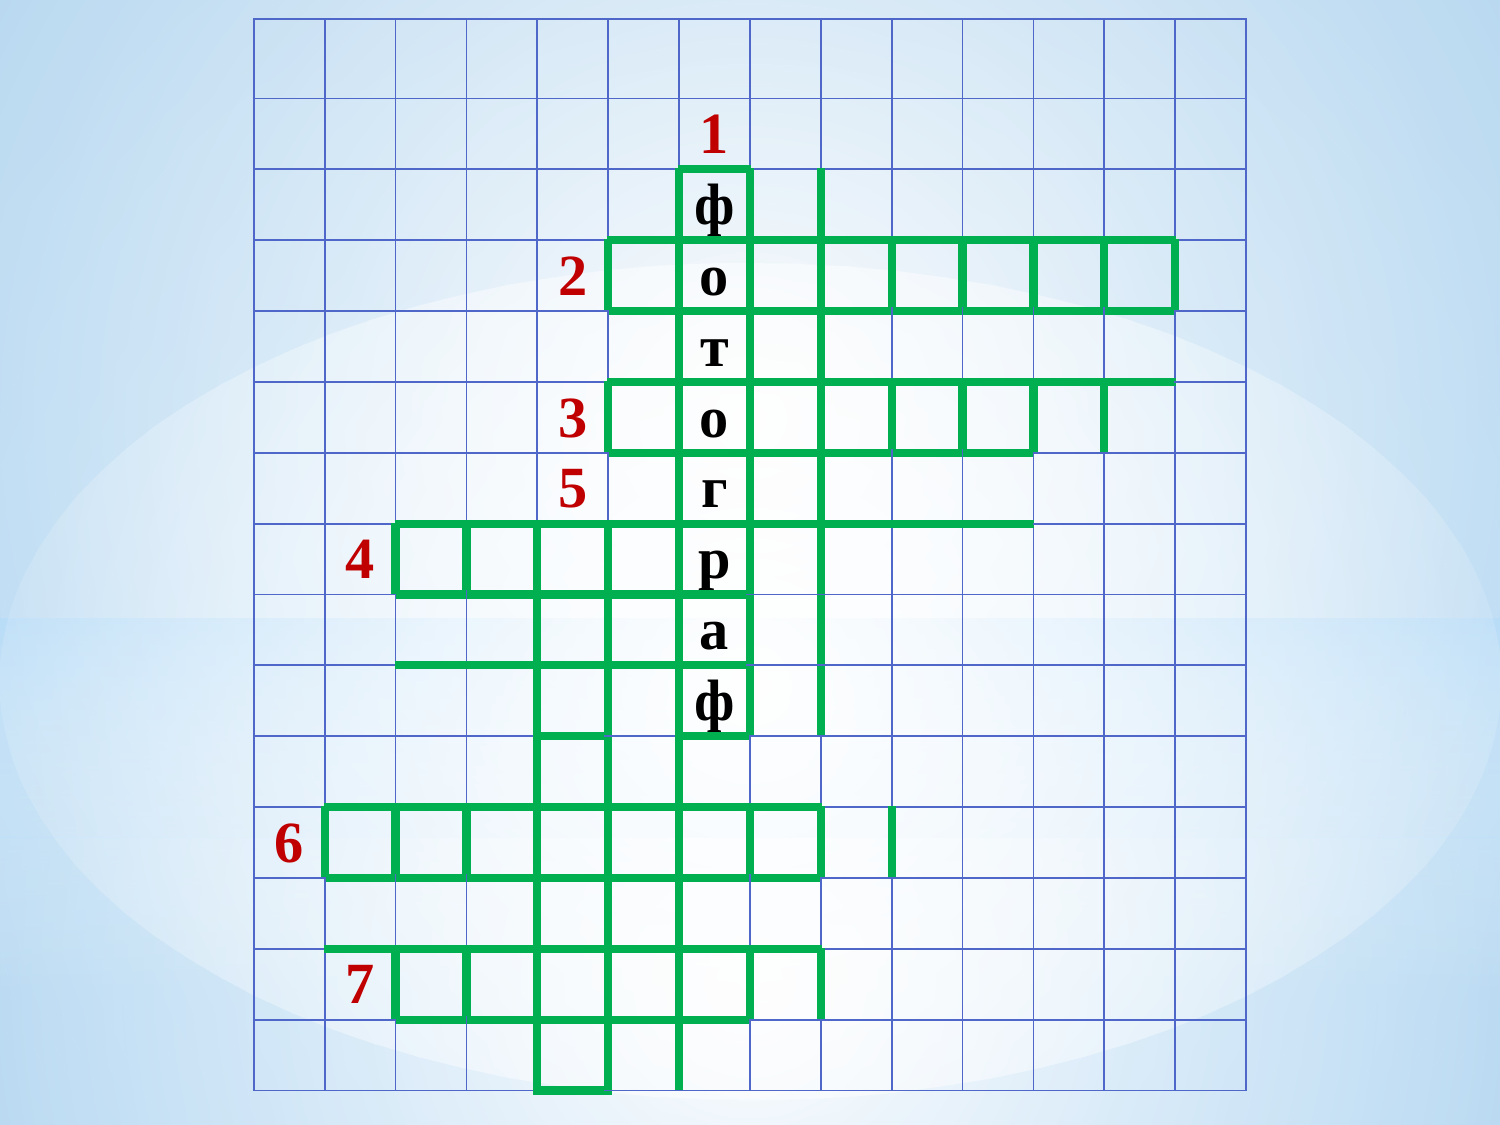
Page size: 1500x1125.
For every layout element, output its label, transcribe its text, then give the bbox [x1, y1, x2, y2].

table_cell [1034, 950, 1103, 1019]
table_cell [1176, 312, 1245, 381]
table_cell [471, 528, 533, 590]
table_cell [612, 244, 675, 307]
table_cell [1034, 595, 1103, 664]
table_cell [255, 950, 324, 1019]
table_header [1105, 20, 1174, 98]
table_cell [825, 950, 891, 1019]
table_cell [467, 454, 536, 520]
table_cell [396, 599, 466, 661]
table_cell [893, 528, 962, 594]
table_header [609, 20, 678, 98]
table_cell [825, 808, 888, 877]
table_cell [1105, 737, 1174, 806]
table_cell [1034, 879, 1103, 948]
table_cell [1034, 666, 1103, 735]
table_header [822, 20, 891, 98]
table_cell 4 [326, 525, 391, 594]
table_cell [467, 669, 533, 735]
table_cell [396, 241, 466, 310]
table_cell ф [683, 669, 746, 732]
table_cell [255, 879, 324, 948]
table_header [1176, 20, 1245, 98]
table_cell [1176, 879, 1245, 948]
table_cell [609, 457, 675, 520]
table_cell [1105, 99, 1174, 168]
table_cell 3 [538, 383, 604, 452]
table_cell 6 [255, 808, 321, 877]
table_cell [396, 454, 466, 520]
table_cell [754, 315, 817, 378]
table_cell [751, 882, 820, 945]
table_header [255, 20, 324, 98]
table_cell [683, 740, 749, 803]
table_cell [893, 595, 962, 664]
table_cell т [683, 315, 746, 378]
table_cell [754, 244, 817, 307]
table_cell [1105, 170, 1174, 236]
table_cell [754, 953, 817, 1019]
table_cell [1034, 454, 1103, 523]
table_cell [963, 170, 1033, 236]
table_cell [326, 383, 395, 452]
table_cell [963, 528, 1033, 594]
table_cell [1176, 525, 1245, 594]
table_cell [541, 953, 604, 1016]
table_cell [893, 737, 962, 806]
table_cell [396, 170, 466, 239]
table_cell [255, 595, 324, 664]
table_cell [1176, 454, 1245, 523]
table_cell [467, 882, 533, 945]
table_cell 1 [680, 99, 749, 165]
table_cell [467, 1024, 533, 1090]
table_cell [467, 737, 533, 803]
table_cell [326, 882, 395, 945]
table_cell [609, 170, 675, 236]
table_cell [825, 595, 891, 664]
table_cell [467, 99, 536, 168]
table_cell г [683, 457, 746, 520]
table_cell [963, 879, 1033, 948]
table_cell [612, 386, 675, 449]
table_cell [896, 244, 958, 307]
table_cell [541, 811, 604, 874]
table_cell [471, 811, 533, 874]
table_cell 7 [326, 953, 391, 1019]
table_cell [1105, 595, 1174, 664]
table_cell [326, 666, 395, 735]
table_cell [1108, 386, 1174, 452]
table_cell [963, 99, 1033, 168]
table_cell [1176, 595, 1245, 664]
table_cell [896, 808, 962, 877]
table_cell [612, 528, 675, 590]
table_cell [541, 669, 604, 732]
table_header [751, 20, 820, 98]
table_cell [396, 99, 466, 168]
table_header [396, 20, 466, 98]
table_cell [963, 595, 1033, 664]
table_cell [467, 599, 533, 661]
table_cell [612, 953, 675, 1016]
table_cell [893, 950, 962, 1019]
table_cell [754, 528, 817, 594]
table_cell [683, 811, 746, 874]
table_cell [683, 882, 749, 945]
table_cell [396, 312, 466, 381]
table_cell [754, 595, 817, 664]
table_cell [612, 737, 675, 803]
table_cell [467, 170, 536, 239]
table_cell [255, 312, 324, 381]
table_cell [896, 386, 958, 449]
table_cell [538, 312, 607, 381]
table_cell [255, 1021, 324, 1090]
table_cell [612, 669, 675, 735]
table_cell [1176, 737, 1245, 806]
table_cell [329, 811, 391, 874]
table_cell [1176, 808, 1245, 877]
table_cell [326, 312, 395, 381]
table_cell [822, 737, 891, 806]
table_cell [541, 599, 604, 661]
table_cell [1176, 170, 1245, 239]
table_cell [1179, 241, 1245, 310]
table_cell [893, 879, 962, 948]
table_cell [825, 315, 891, 378]
table_cell [467, 312, 536, 381]
table_cell [825, 244, 888, 307]
table_cell [396, 882, 466, 945]
table_cell [1034, 170, 1103, 236]
table_header [680, 20, 749, 98]
table_cell [471, 953, 533, 1016]
table_cell [963, 808, 1033, 877]
table_cell [1034, 525, 1103, 594]
table_cell [255, 737, 324, 806]
table_cell [609, 99, 678, 168]
table_cell [963, 950, 1033, 1019]
table_cell [1034, 737, 1103, 806]
table_cell [541, 740, 604, 803]
table_cell [396, 669, 466, 735]
table_cell [255, 525, 324, 594]
table_header [893, 20, 962, 98]
table_cell [683, 953, 746, 1016]
table_cell а [683, 599, 746, 661]
table_cell [400, 811, 462, 874]
table_cell [822, 99, 891, 168]
table_cell [822, 879, 891, 948]
table_cell [612, 882, 675, 945]
table_cell [612, 811, 675, 874]
table_cell [963, 1021, 1033, 1090]
table_cell 2 [538, 241, 604, 310]
table_cell [1105, 454, 1174, 523]
table_cell [893, 99, 962, 168]
table_cell [400, 953, 462, 1016]
table_cell [1034, 315, 1103, 378]
table_cell [825, 528, 891, 594]
table_cell [683, 1024, 749, 1090]
table_cell [1038, 386, 1100, 452]
table_cell [538, 170, 607, 239]
table_cell [400, 528, 462, 590]
table_cell [1105, 315, 1174, 378]
table_cell [822, 1021, 891, 1090]
table_cell [396, 1024, 466, 1090]
table_cell [326, 241, 395, 310]
table_cell [326, 737, 395, 803]
table_cell [467, 383, 536, 452]
table_cell [326, 1021, 395, 1090]
table_cell [612, 599, 675, 661]
table_cell [963, 666, 1033, 735]
table_cell [1034, 1021, 1103, 1090]
table_cell [1038, 244, 1100, 307]
table_cell [541, 528, 604, 590]
table_cell р [683, 528, 746, 590]
table_cell [396, 737, 466, 803]
table_cell [967, 386, 1029, 449]
table_cell [754, 457, 817, 520]
table_cell [1034, 808, 1103, 877]
table_cell [541, 882, 604, 945]
table_cell [1105, 1021, 1174, 1090]
table_cell [963, 315, 1033, 378]
table_cell [612, 1024, 675, 1090]
table_cell [541, 1024, 604, 1086]
table_cell [255, 454, 324, 523]
table_cell [1105, 950, 1174, 1019]
table_cell [255, 99, 324, 168]
table_cell [825, 170, 891, 236]
table_cell [825, 666, 891, 735]
table_cell [825, 386, 888, 449]
table_cell [1105, 879, 1174, 948]
table_cell [326, 454, 395, 523]
table_cell о [683, 244, 746, 307]
table_cell [893, 170, 962, 236]
table_cell [255, 666, 324, 735]
table_cell [1176, 666, 1245, 735]
table_cell [1105, 666, 1174, 735]
table_cell [1176, 1021, 1245, 1090]
table_cell [754, 386, 817, 449]
table_cell [1176, 99, 1245, 168]
table_cell [255, 383, 324, 452]
table_header [538, 20, 607, 98]
table_cell [893, 457, 962, 520]
table_cell [893, 315, 962, 378]
table_cell [1108, 244, 1171, 307]
table_cell [326, 170, 395, 239]
table_cell [538, 99, 607, 168]
table_cell [751, 99, 820, 168]
table_cell [1176, 950, 1245, 1019]
table_cell [825, 457, 891, 520]
table_cell [1034, 99, 1103, 168]
table_cell [754, 170, 817, 236]
table_cell [967, 244, 1029, 307]
table_header [1034, 20, 1103, 98]
table_header [963, 20, 1033, 98]
table_cell [751, 1021, 820, 1090]
table_cell 5 [538, 454, 607, 520]
table_cell [1105, 808, 1174, 877]
table_cell [963, 737, 1033, 806]
table_header [467, 20, 536, 98]
table_cell [255, 241, 324, 310]
table_cell [467, 241, 536, 310]
table_cell [396, 383, 466, 452]
table_cell ф [683, 173, 746, 236]
table_cell [1105, 525, 1174, 594]
table_cell [326, 99, 395, 168]
table_cell [255, 170, 324, 239]
table_cell [609, 315, 675, 378]
table_cell [963, 457, 1033, 520]
table_header [326, 20, 395, 98]
table_cell [893, 1021, 962, 1090]
table_cell [1176, 383, 1245, 452]
table_cell [754, 666, 817, 735]
table_cell [751, 737, 820, 803]
table_cell [893, 666, 962, 735]
table_cell о [683, 386, 746, 449]
table_cell [754, 811, 817, 874]
table_cell [326, 595, 395, 664]
